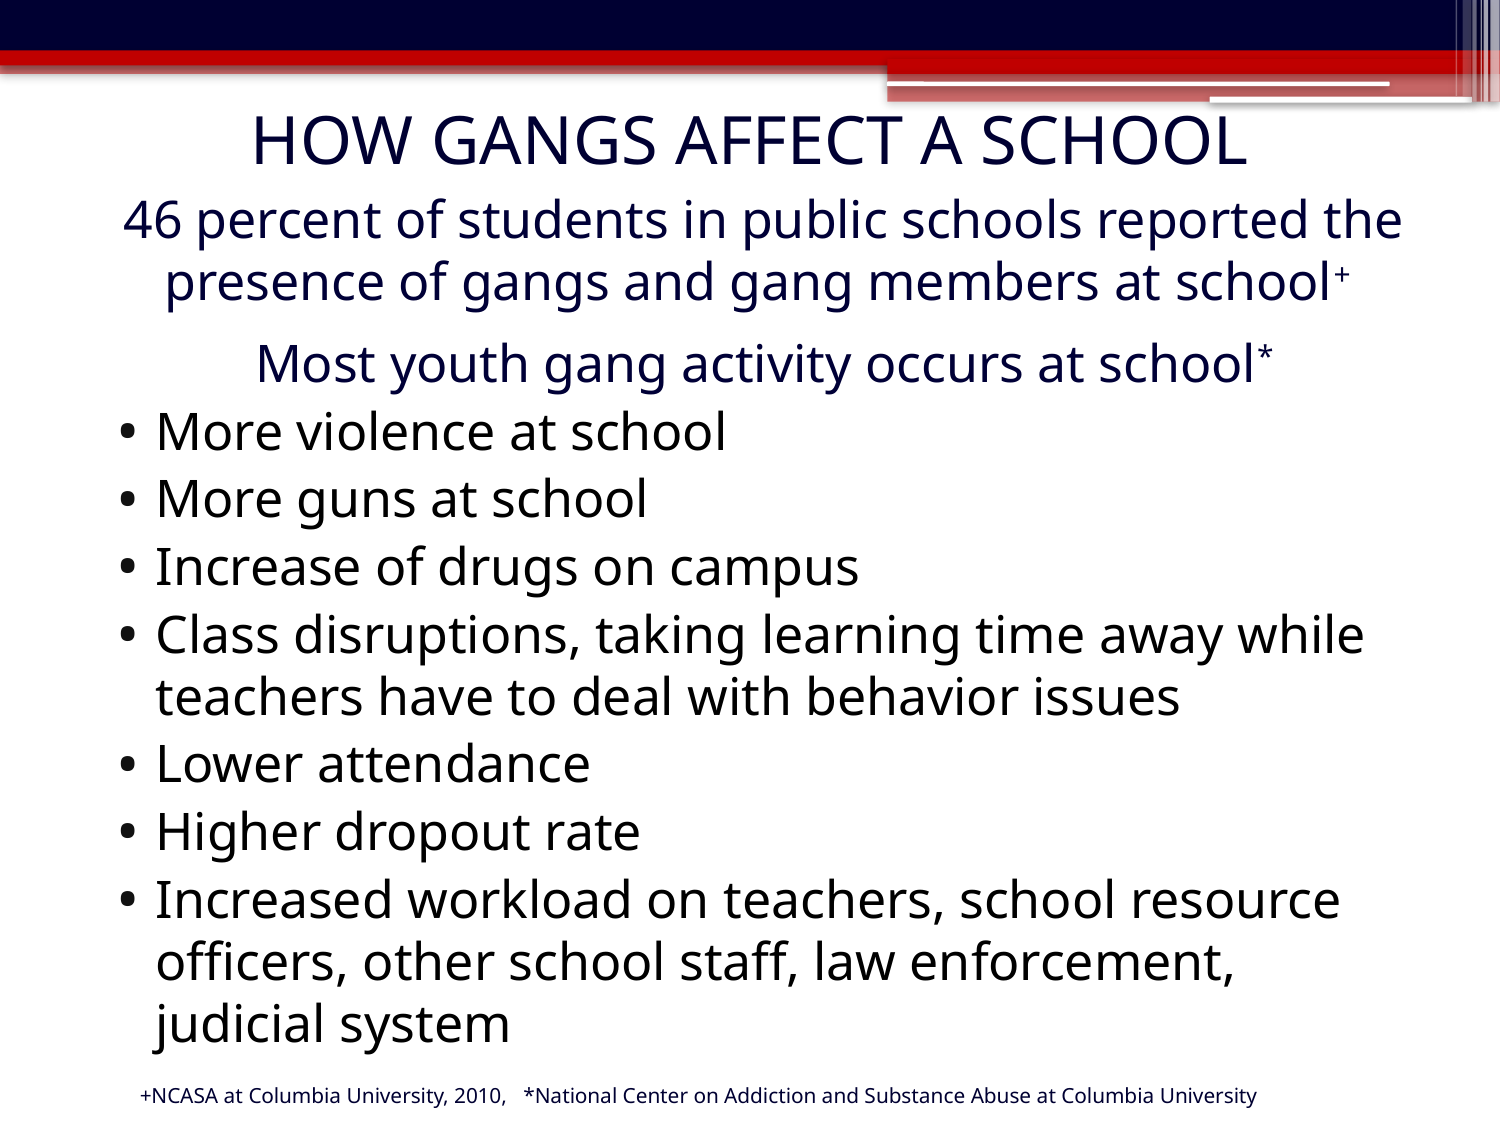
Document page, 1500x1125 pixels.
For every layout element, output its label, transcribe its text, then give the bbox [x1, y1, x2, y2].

text_box +NCASA at Columbia University, 2010, *National Center on Addiction and Substance Abuse at Columbia University [125, 1074, 1375, 1115]
title How Gangs Affect A School [0, 50, 1500, 225]
list 46 percent of students in public schools reported the presence of gangs and gang members at school+ Most youth gang activity occurs at school* More violence at school More guns at school Increase of drugs on campus Class disruptions, taking learning time away while teachers have to deal with behavior issues Lower attendance Higher dropout rate Increased workload on teachers, school resource officers, other school staff, law enforcement, judicial system [87, 179, 1425, 1125]
